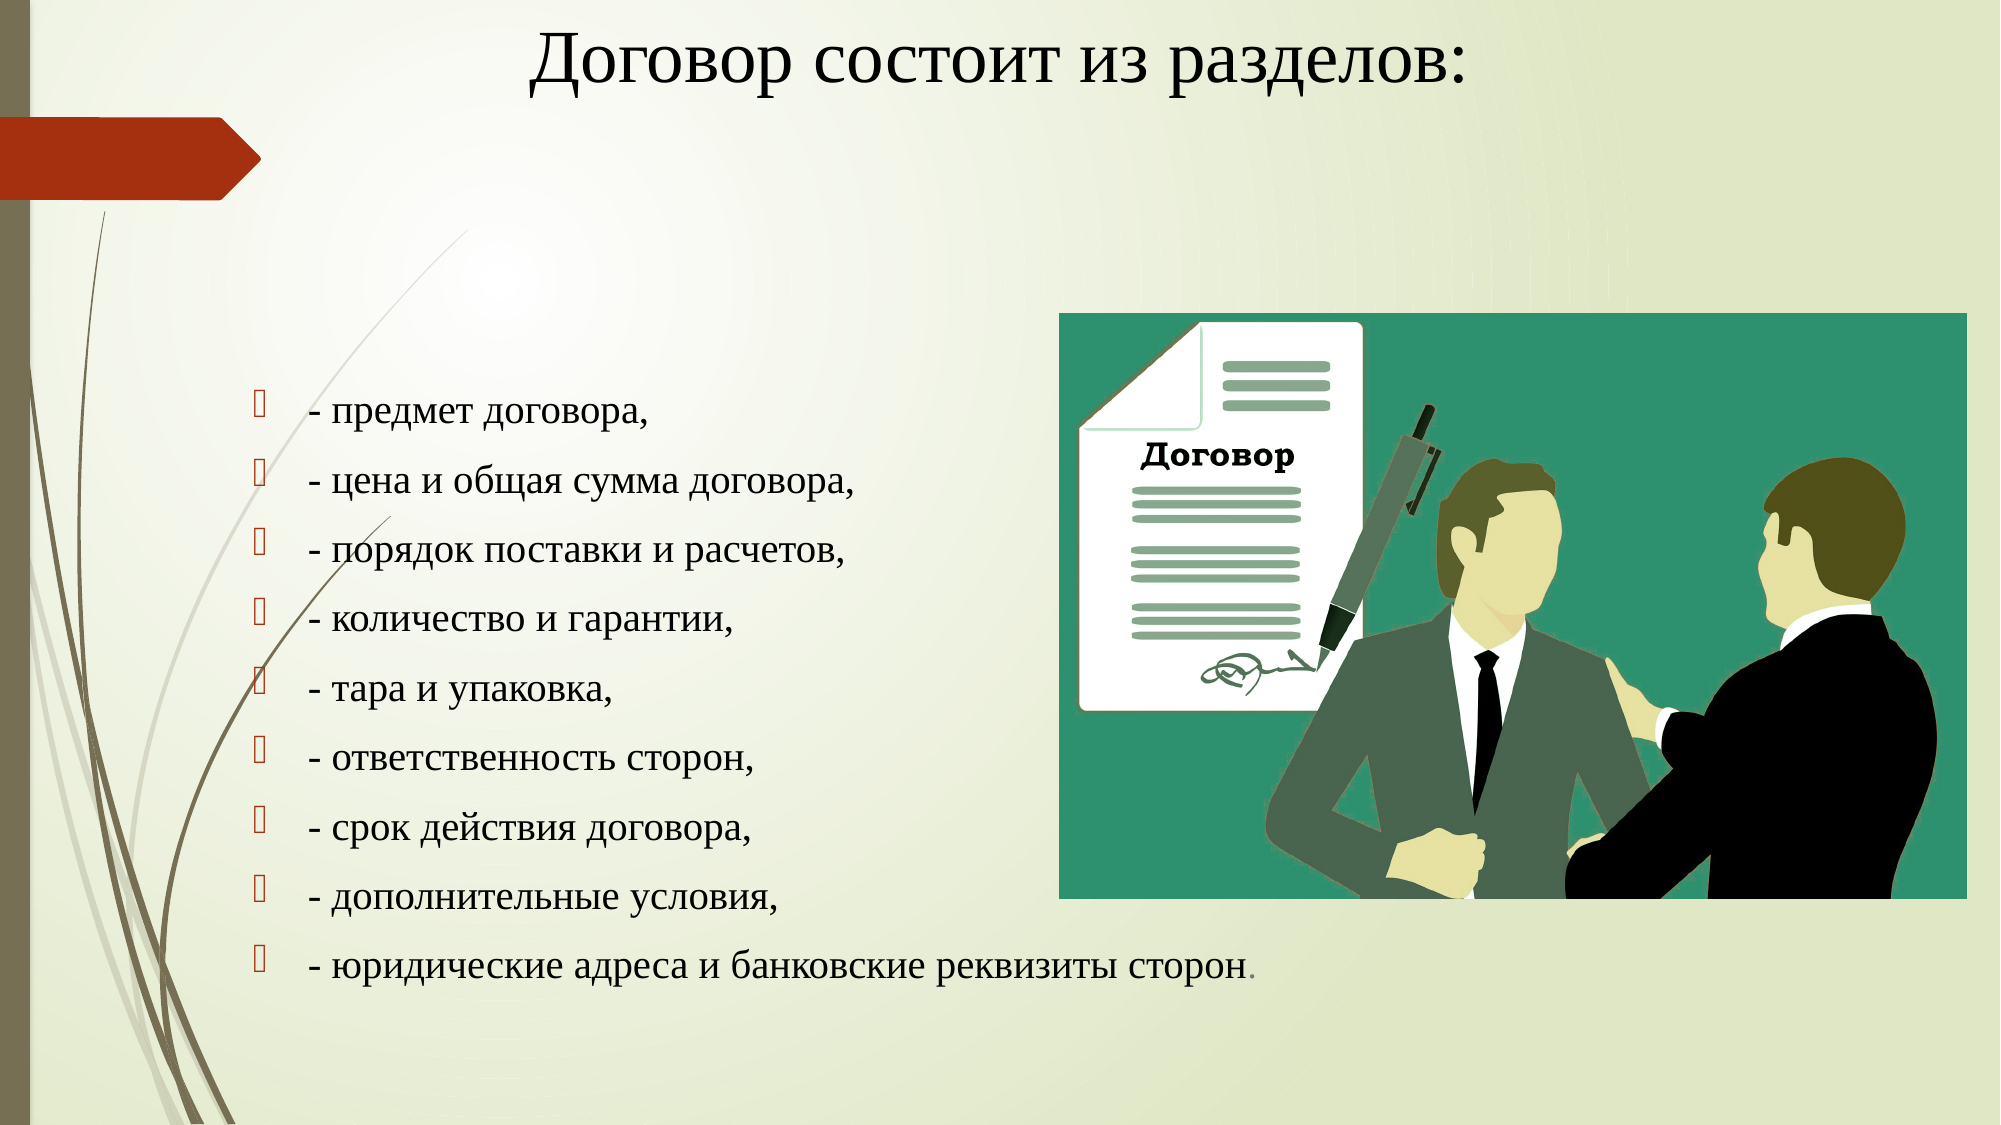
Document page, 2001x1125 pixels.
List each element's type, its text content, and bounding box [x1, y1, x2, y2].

list - предмет договора, - цена и общая сумма договора, - порядок поставки и расчетов, - количество и гарантии, - тара и упаковка, - ответственность сторон, - срок действия договора, - дополнительные условия, - юридические адреса и банковские реквизиты сторон. [237, 375, 1701, 996]
picture [1059, 313, 1968, 899]
title Договор состоит из разделов: [0, 0, 2000, 208]
